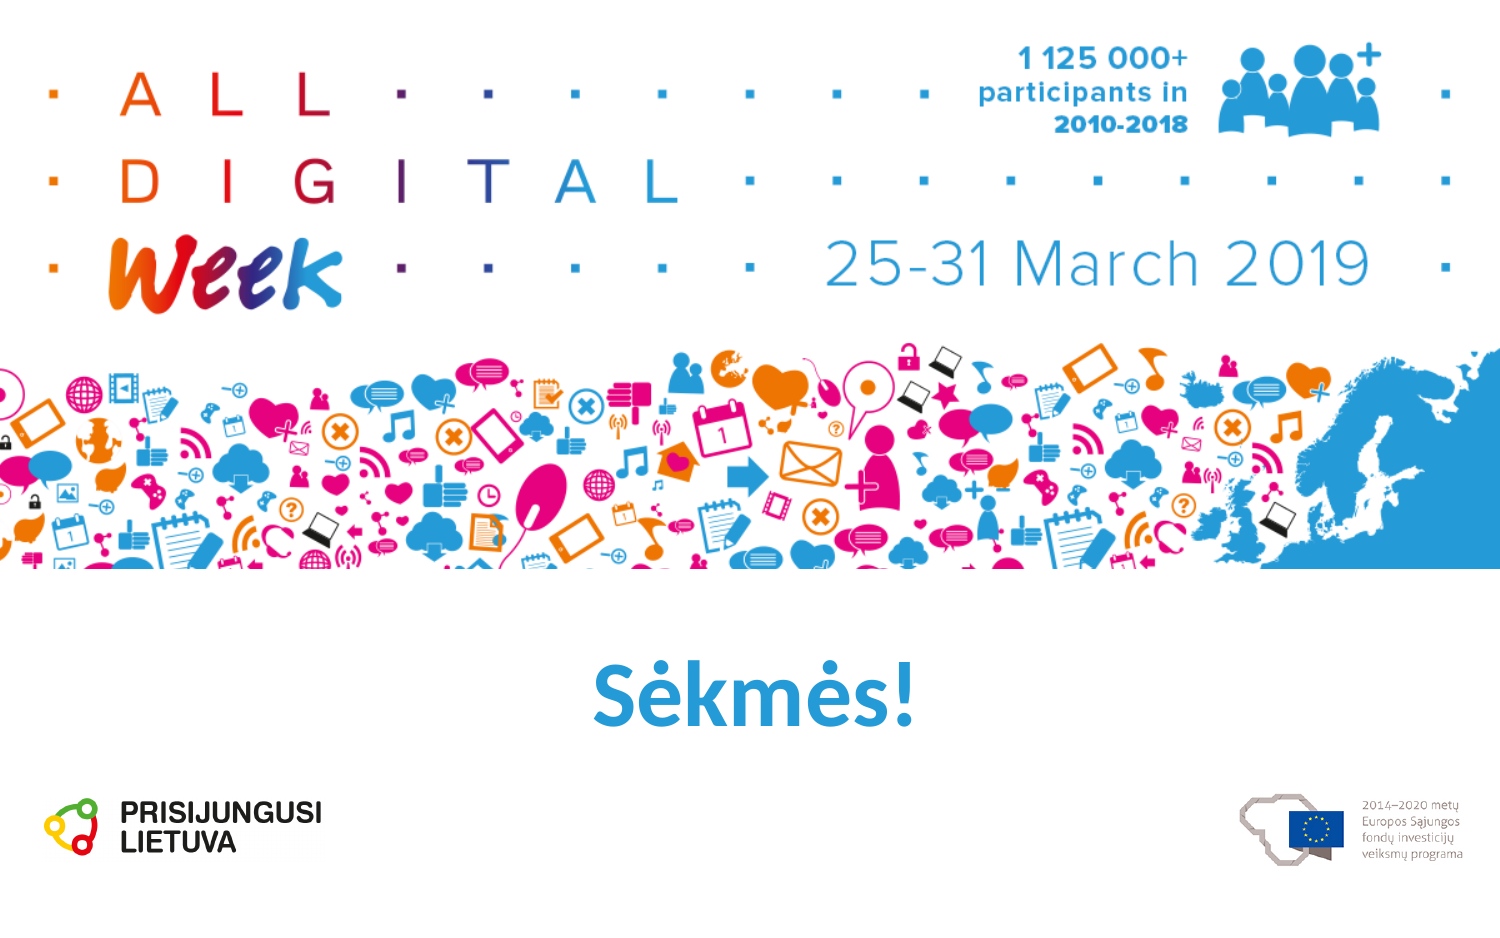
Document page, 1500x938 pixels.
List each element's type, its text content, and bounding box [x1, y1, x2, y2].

subtitle Sėkmės! [281, 625, 1232, 722]
picture [1217, 768, 1484, 891]
picture [42, 796, 325, 863]
picture [0, 0, 1500, 569]
